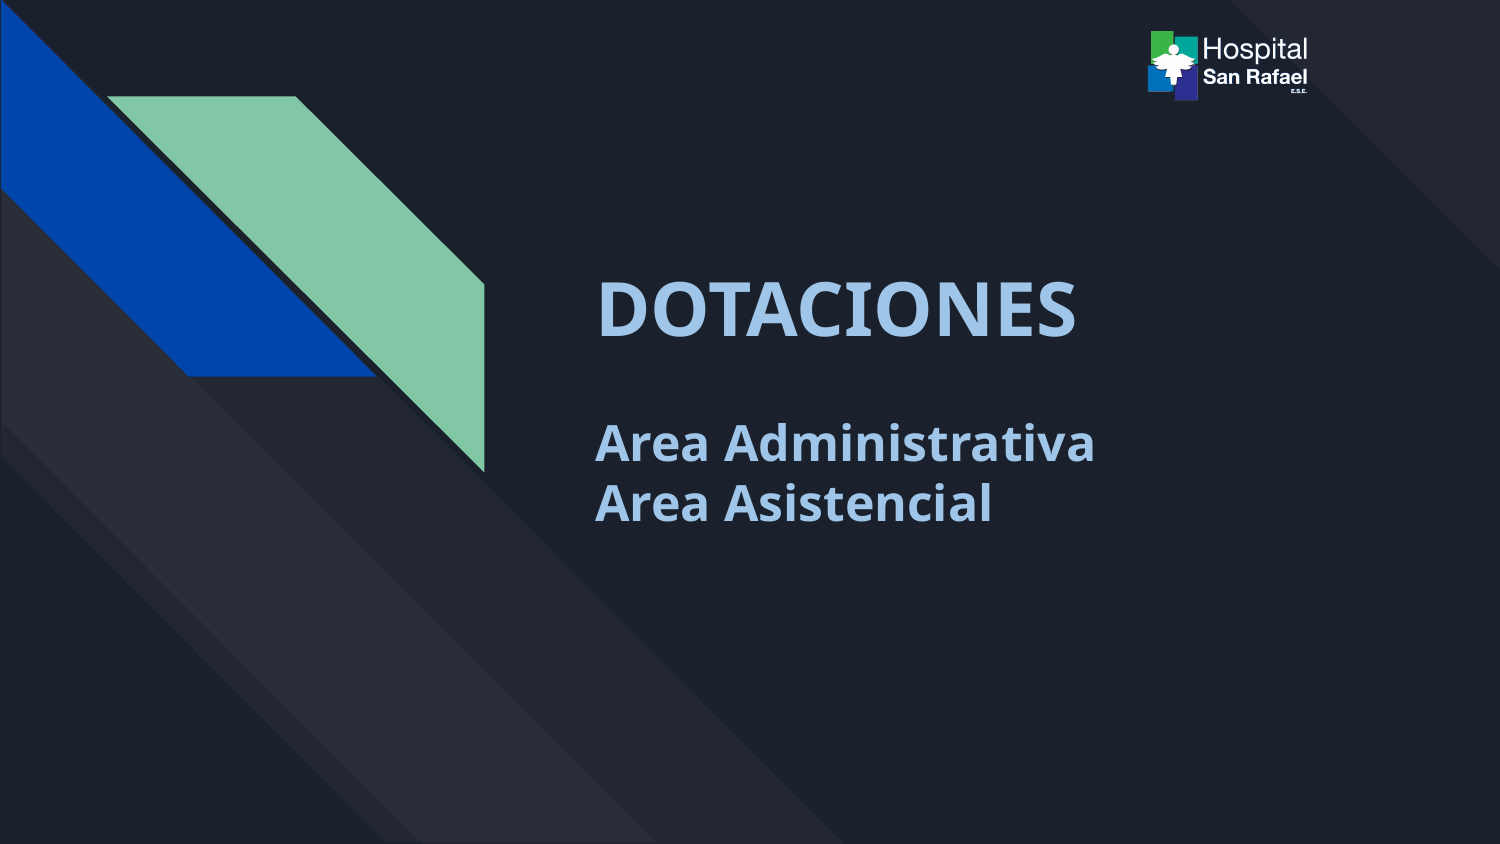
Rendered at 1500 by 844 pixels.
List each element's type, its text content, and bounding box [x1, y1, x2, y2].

picture [1131, 24, 1323, 108]
title DOTACIONES Area Administrativa Area Asistencial [580, 246, 1404, 506]
